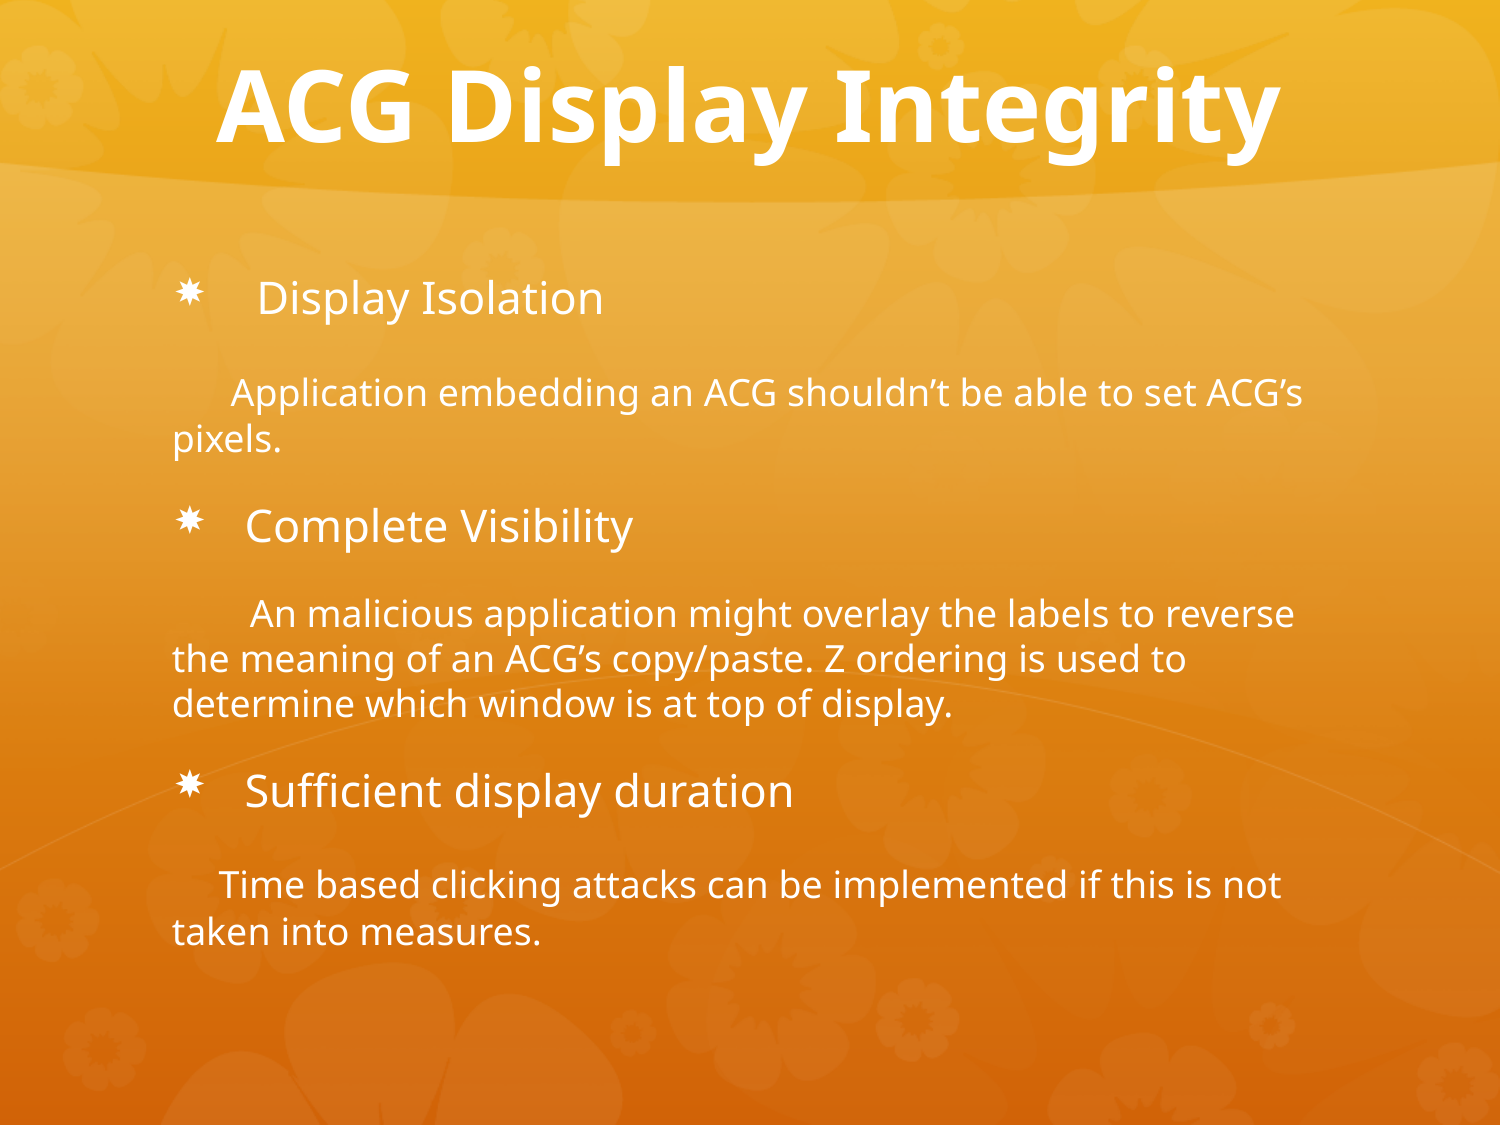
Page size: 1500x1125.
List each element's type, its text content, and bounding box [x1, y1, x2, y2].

list Display Isolation Application embedding an ACG shouldn’t be able to set ACG’s pixels. Complete Visibility An malicious application might overlay the labels to reverse the meaning of an ACG’s copy/paste. Z ordering is used to determine which window is at top of display. Sufficient display duration Time based clicking attacks can be implemented if this is not taken into measures. [156, 262, 1344, 967]
title ACG Display Integrity [127, 14, 1372, 203]
picture [0, 0, 1500, 1125]
